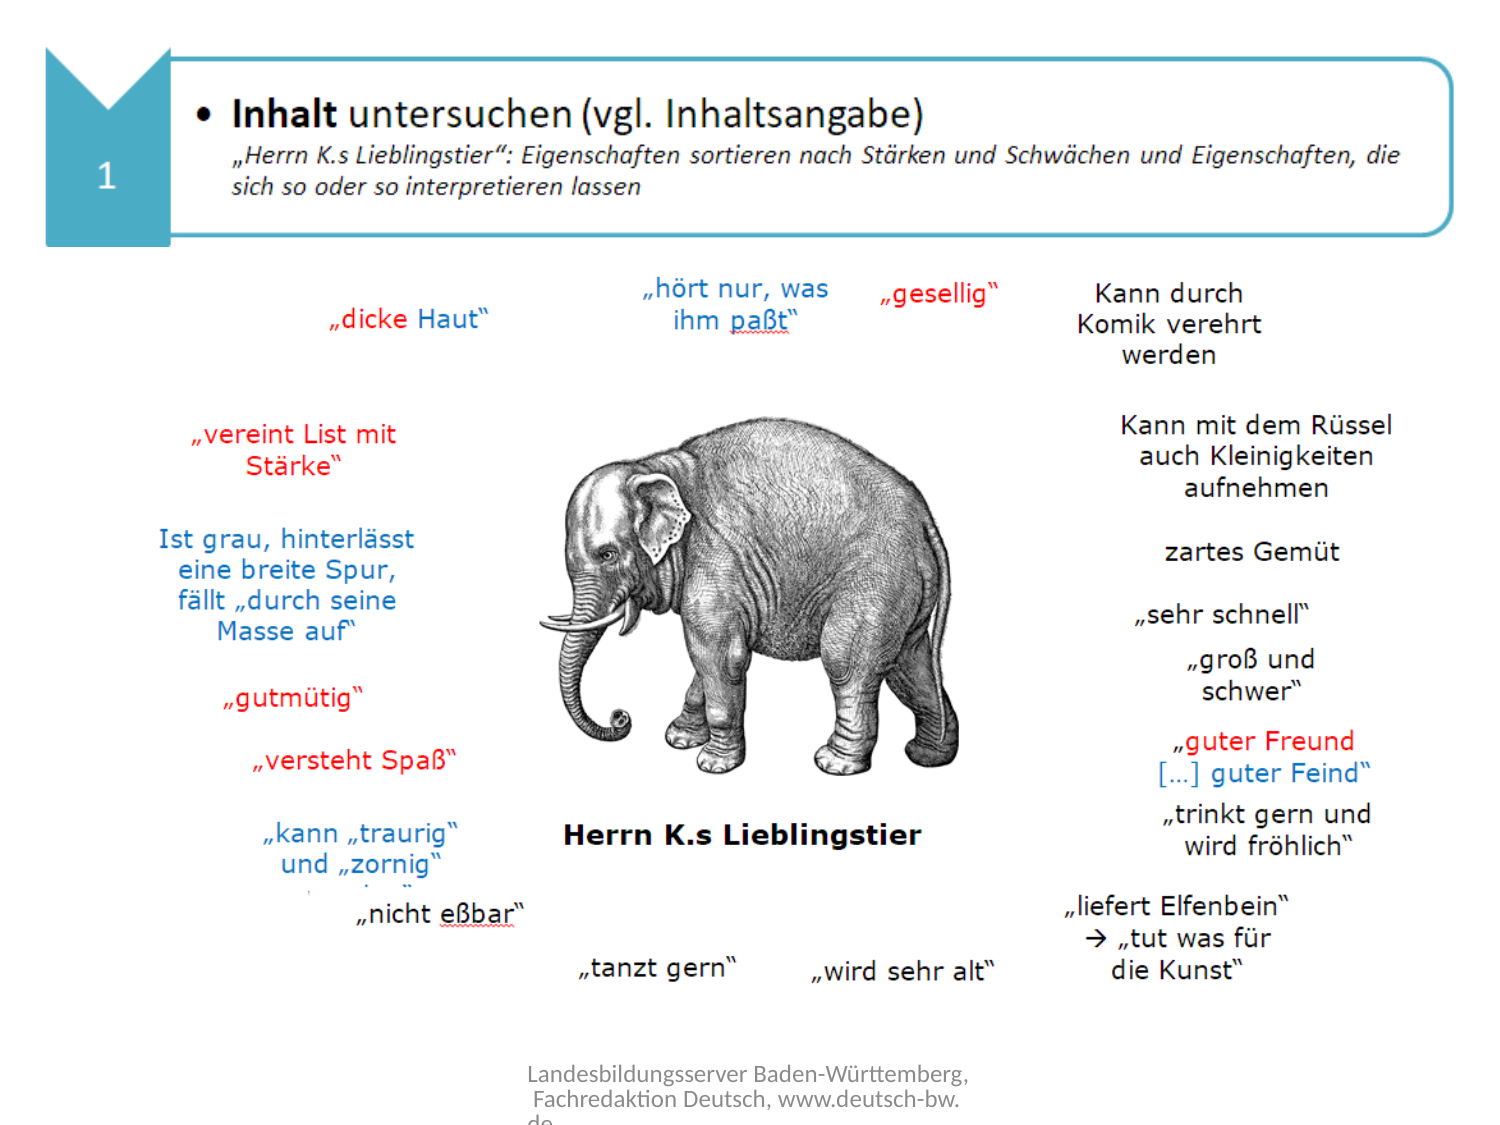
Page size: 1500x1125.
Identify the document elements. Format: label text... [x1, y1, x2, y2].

footer Landesbildungsserver Baden-Württemberg, Fachredaktion Deutsch, www.deutsch-bw.de [512, 1042, 988, 1103]
picture [31, 27, 1469, 1010]
